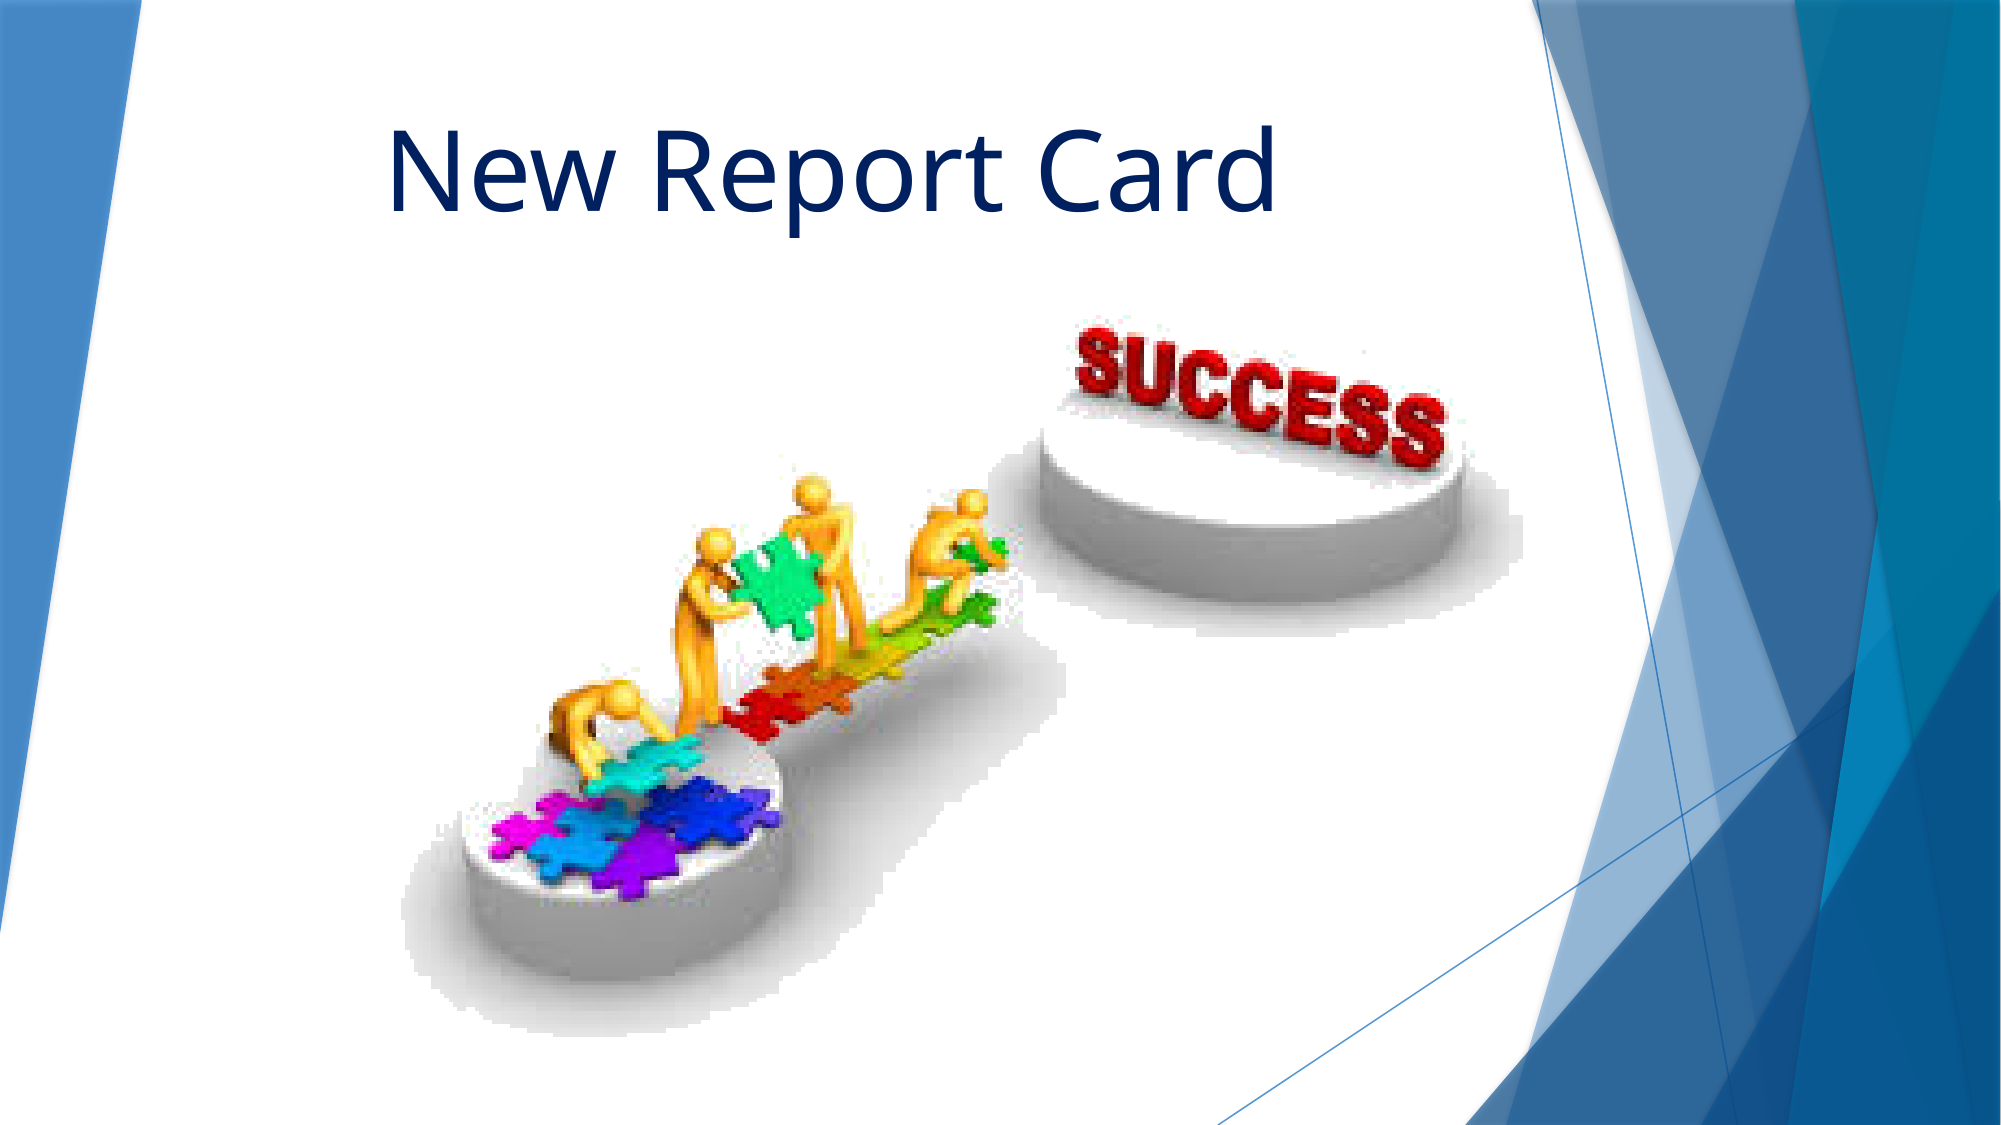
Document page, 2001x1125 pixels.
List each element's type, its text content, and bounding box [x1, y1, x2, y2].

title New Report Card [110, 87, 1385, 242]
picture [396, 211, 1523, 1056]
